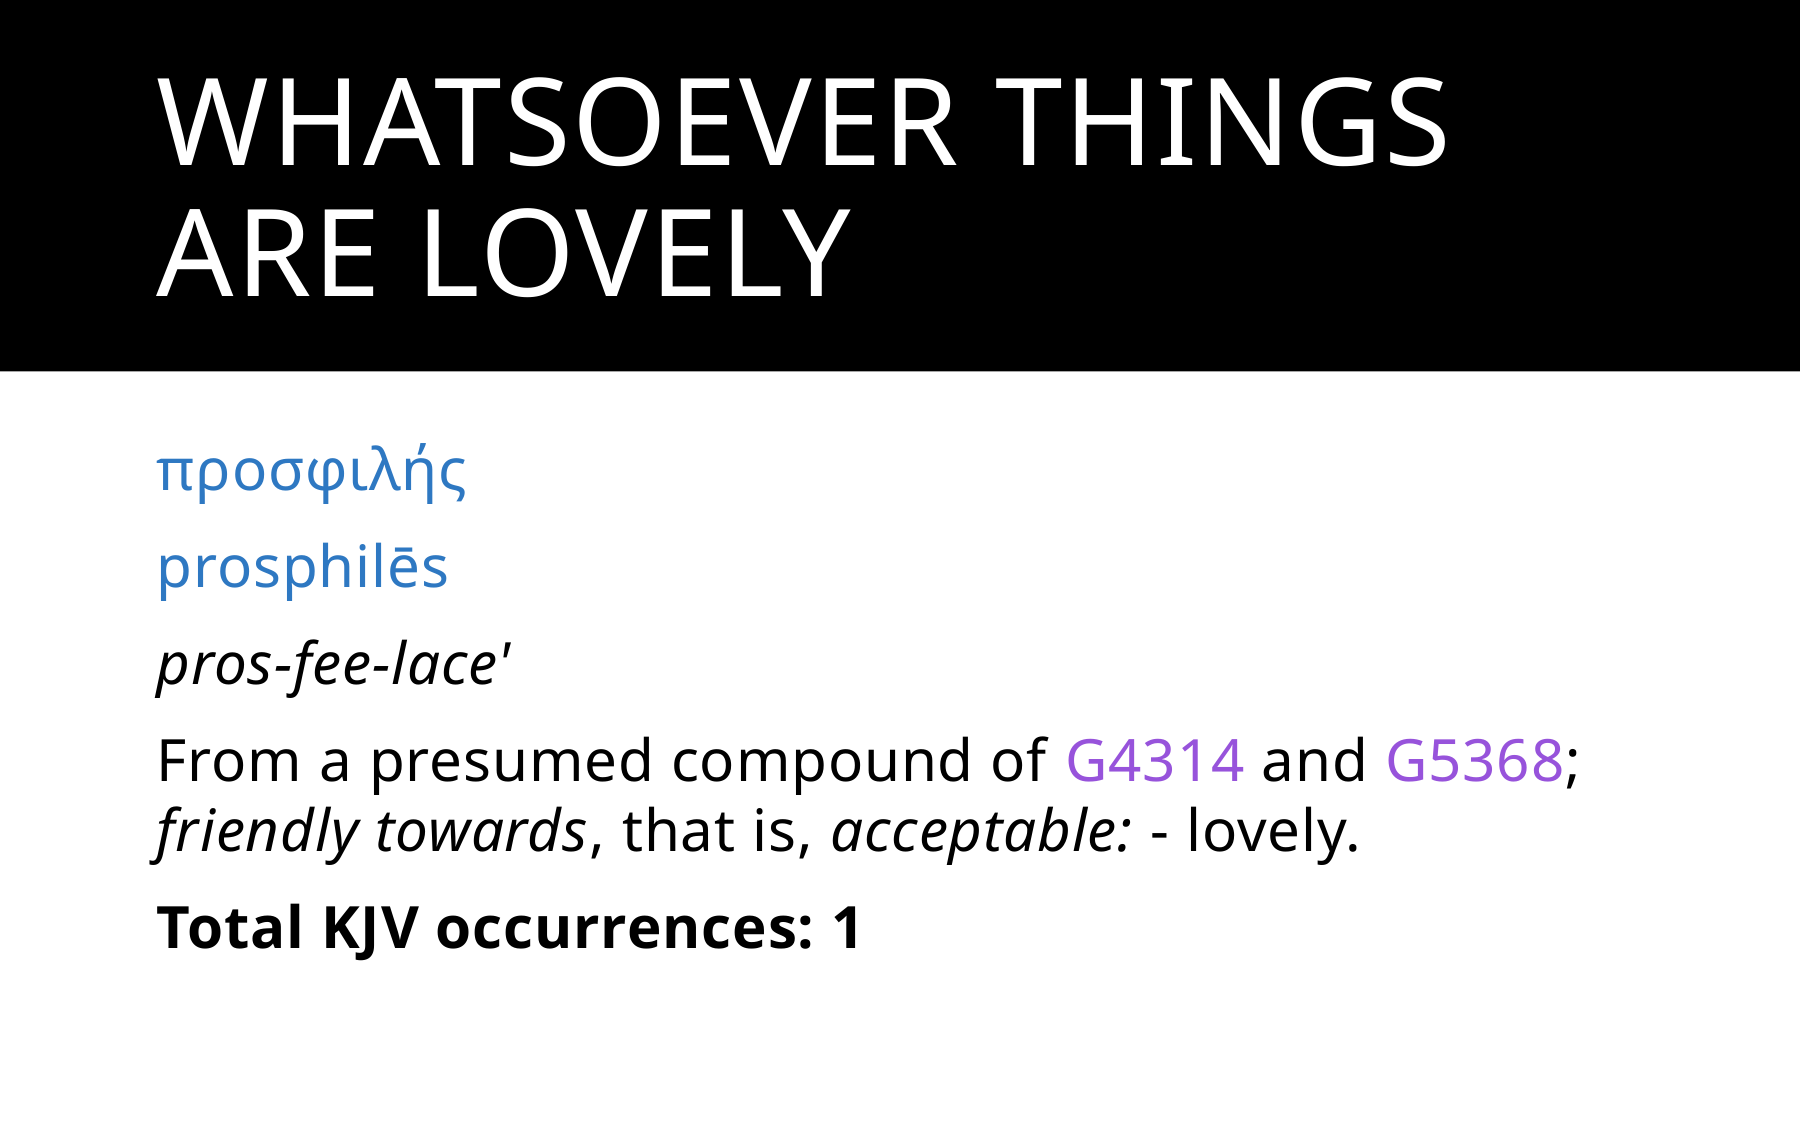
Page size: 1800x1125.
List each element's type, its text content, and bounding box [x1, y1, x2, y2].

list προσφιλής prosphilēs pros-fee-lace' From a presumed compound of G4314 and G5368; friendly towards, that is, acceptable: - lovely. Total KJV occurrences: 1 [141, 424, 1658, 1014]
title Whatsoever things are lovely [141, 52, 1658, 332]
